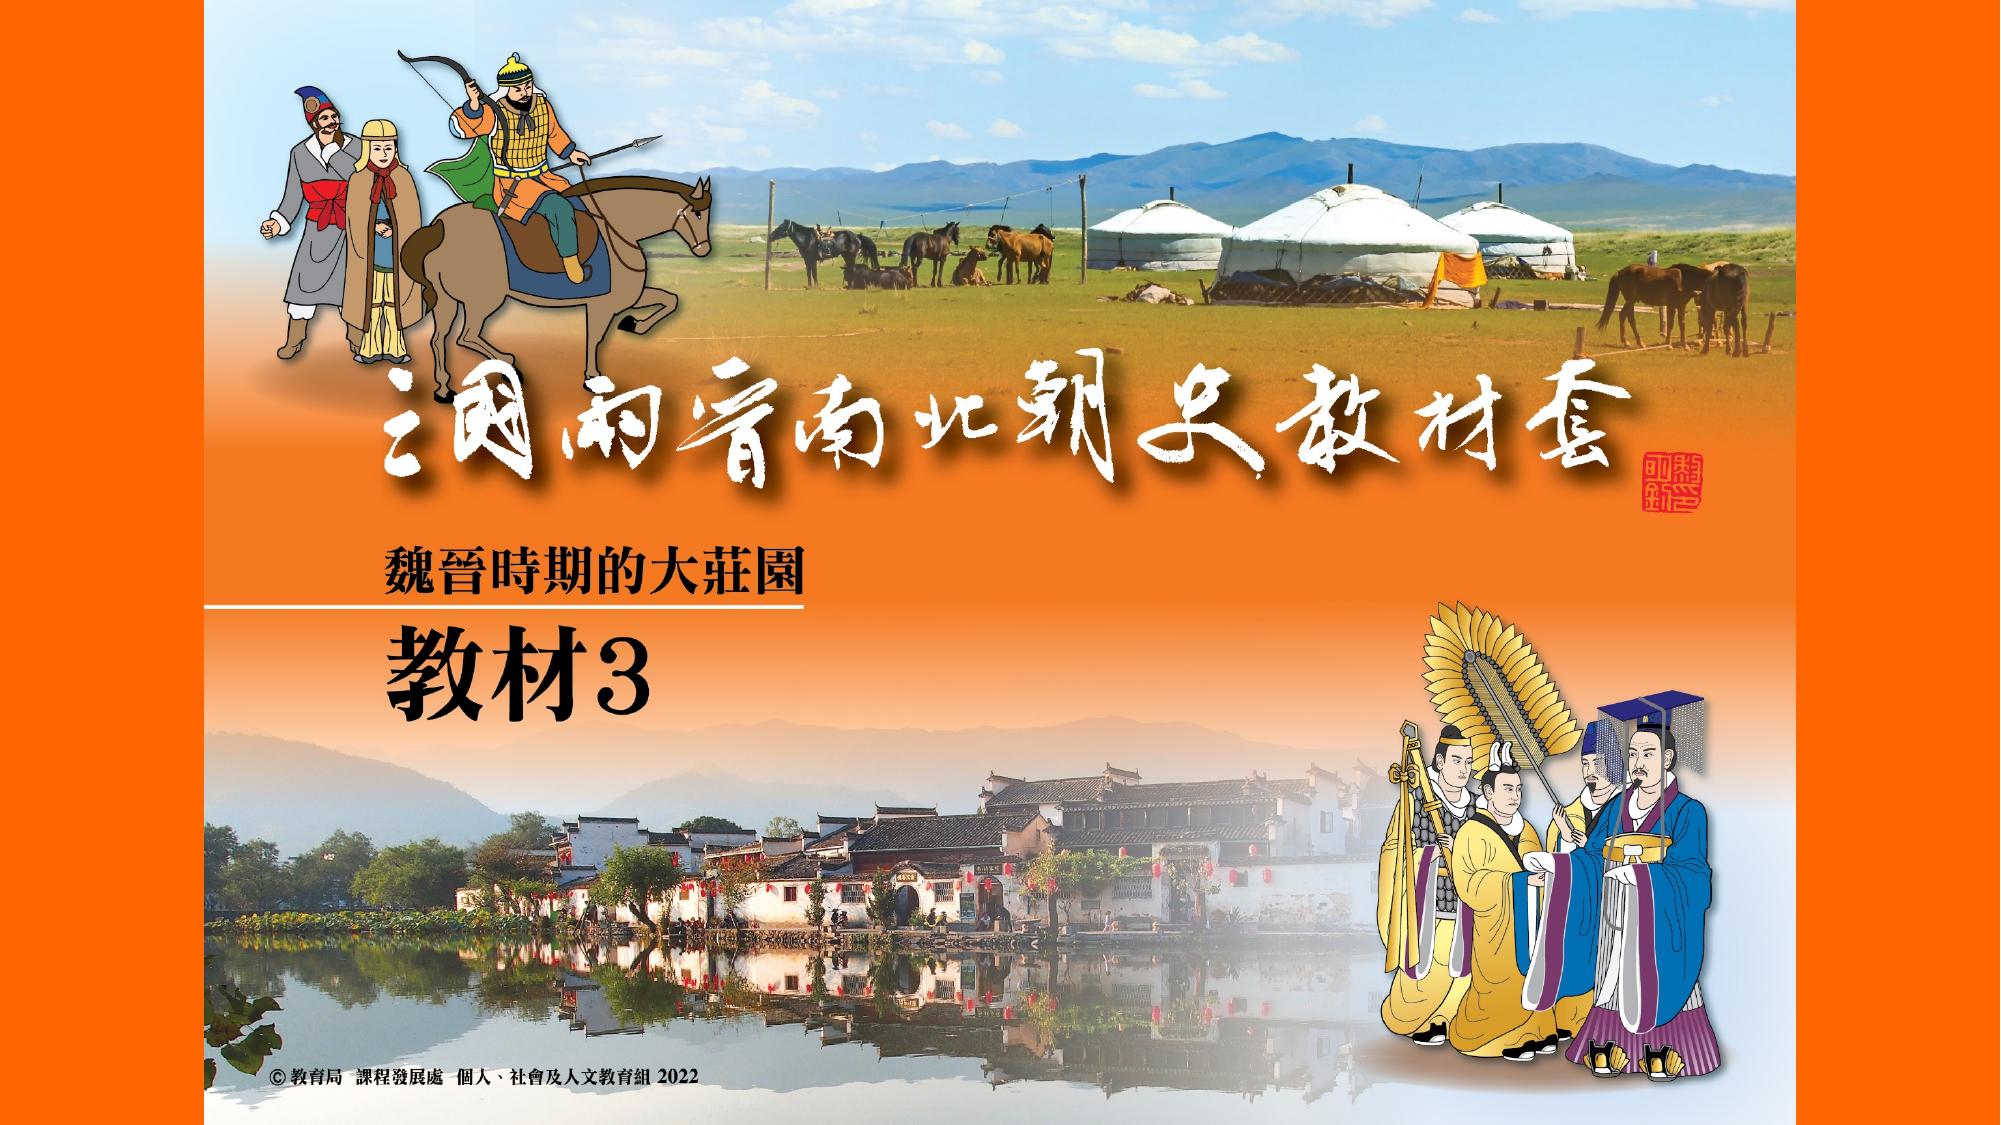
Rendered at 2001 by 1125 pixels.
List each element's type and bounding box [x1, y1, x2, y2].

picture [204, 0, 1796, 1125]
